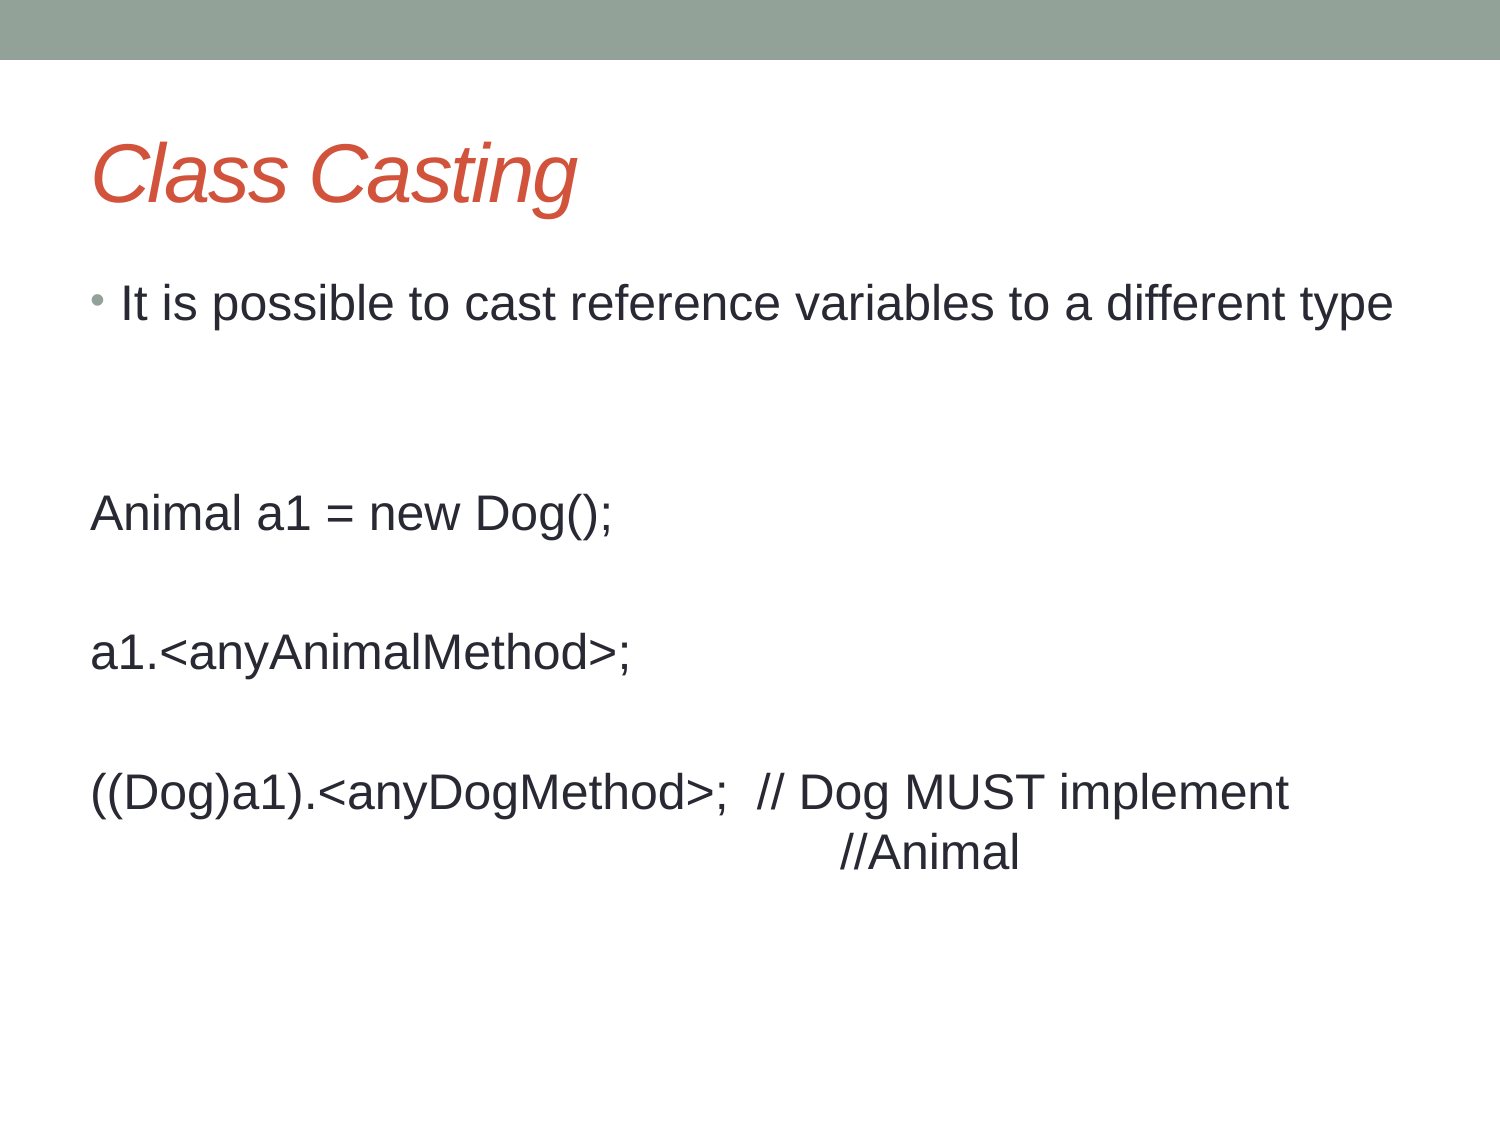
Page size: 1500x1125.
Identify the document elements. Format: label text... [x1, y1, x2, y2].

title Class Casting [75, 87, 1425, 250]
list It is possible to cast reference variables to a different type Animal a1 = new Dog(); a1.<anyAnimalMethod>; ((Dog)a1).<anyDogMethod>; // Dog MUST implement //Animal [75, 262, 1425, 1063]
